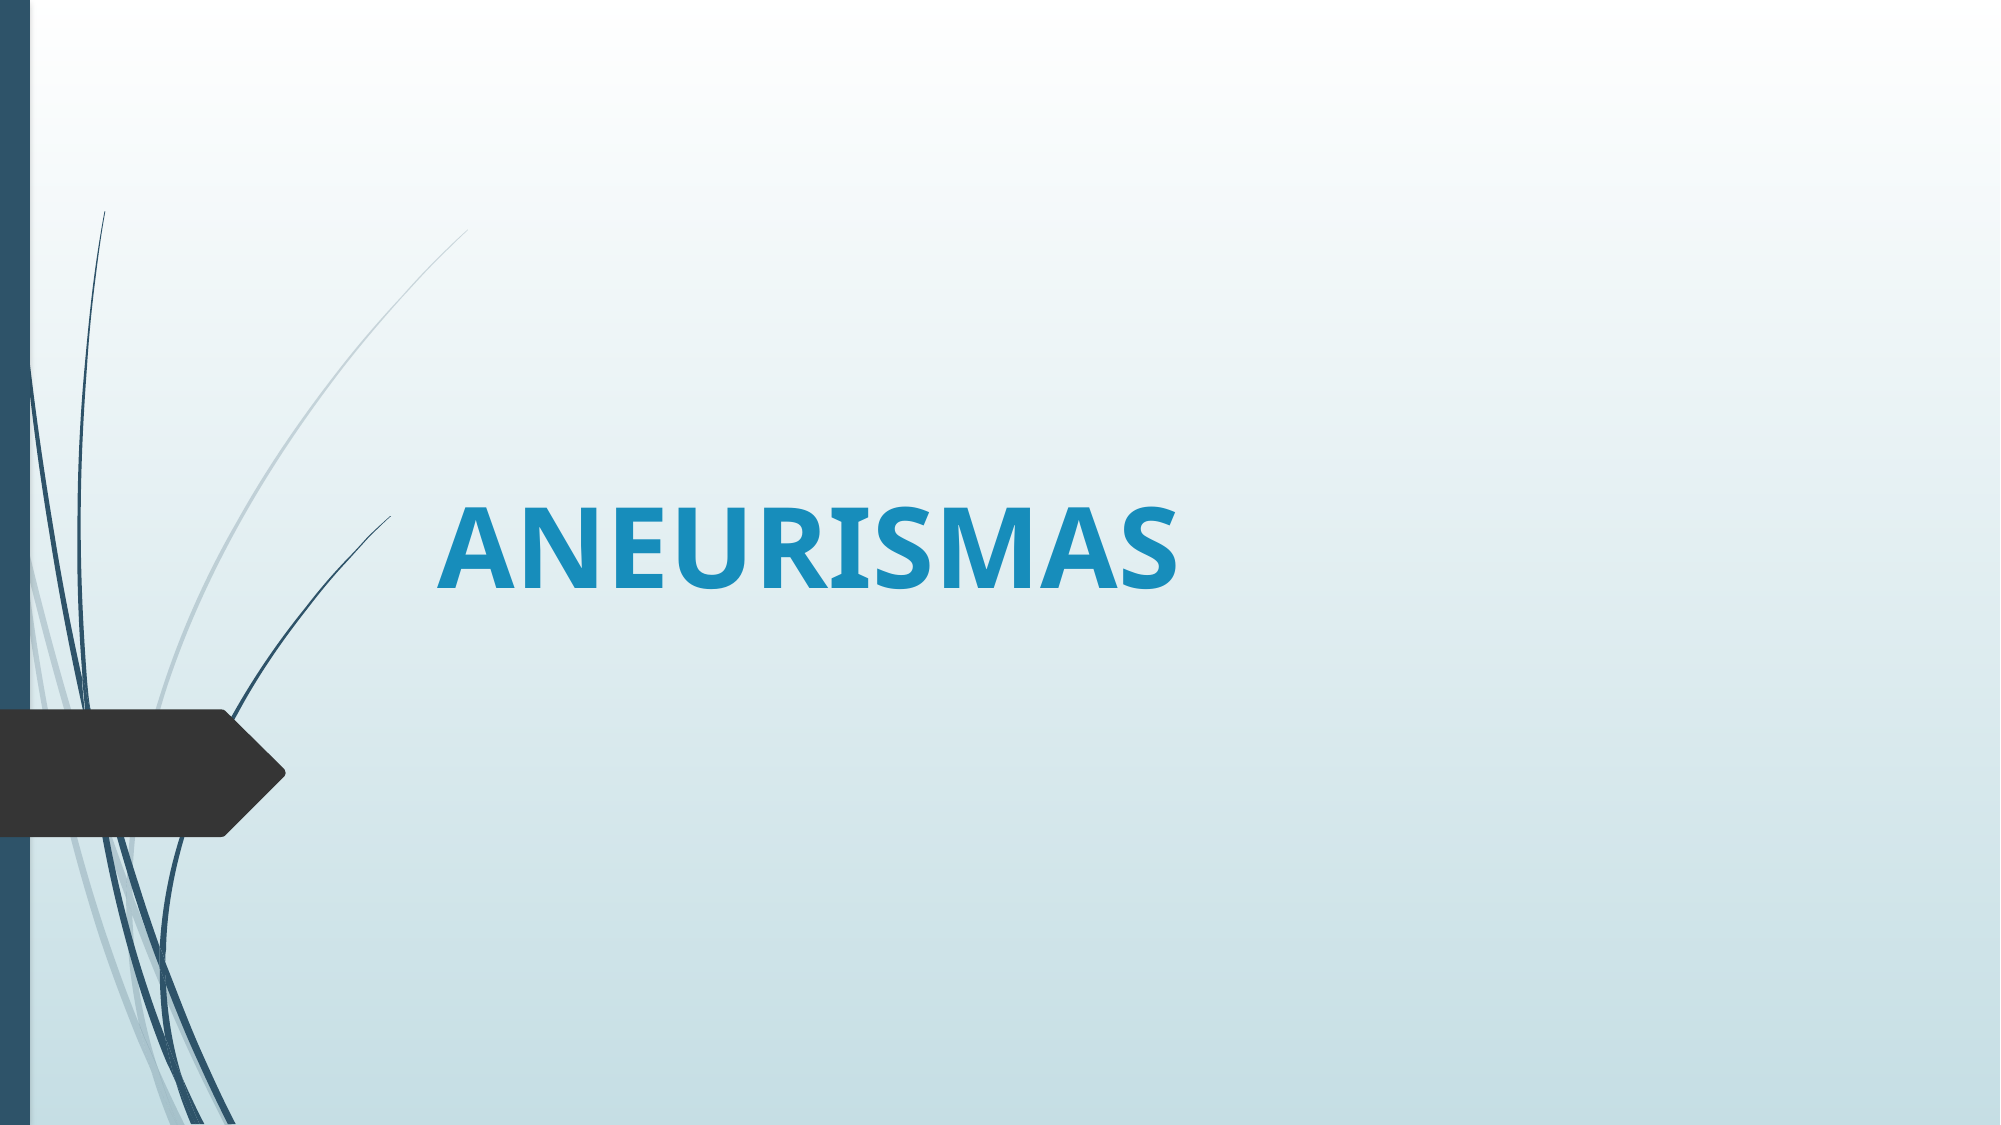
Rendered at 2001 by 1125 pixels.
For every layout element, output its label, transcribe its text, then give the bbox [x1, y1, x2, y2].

title ANEURISMAS [422, 247, 1886, 619]
